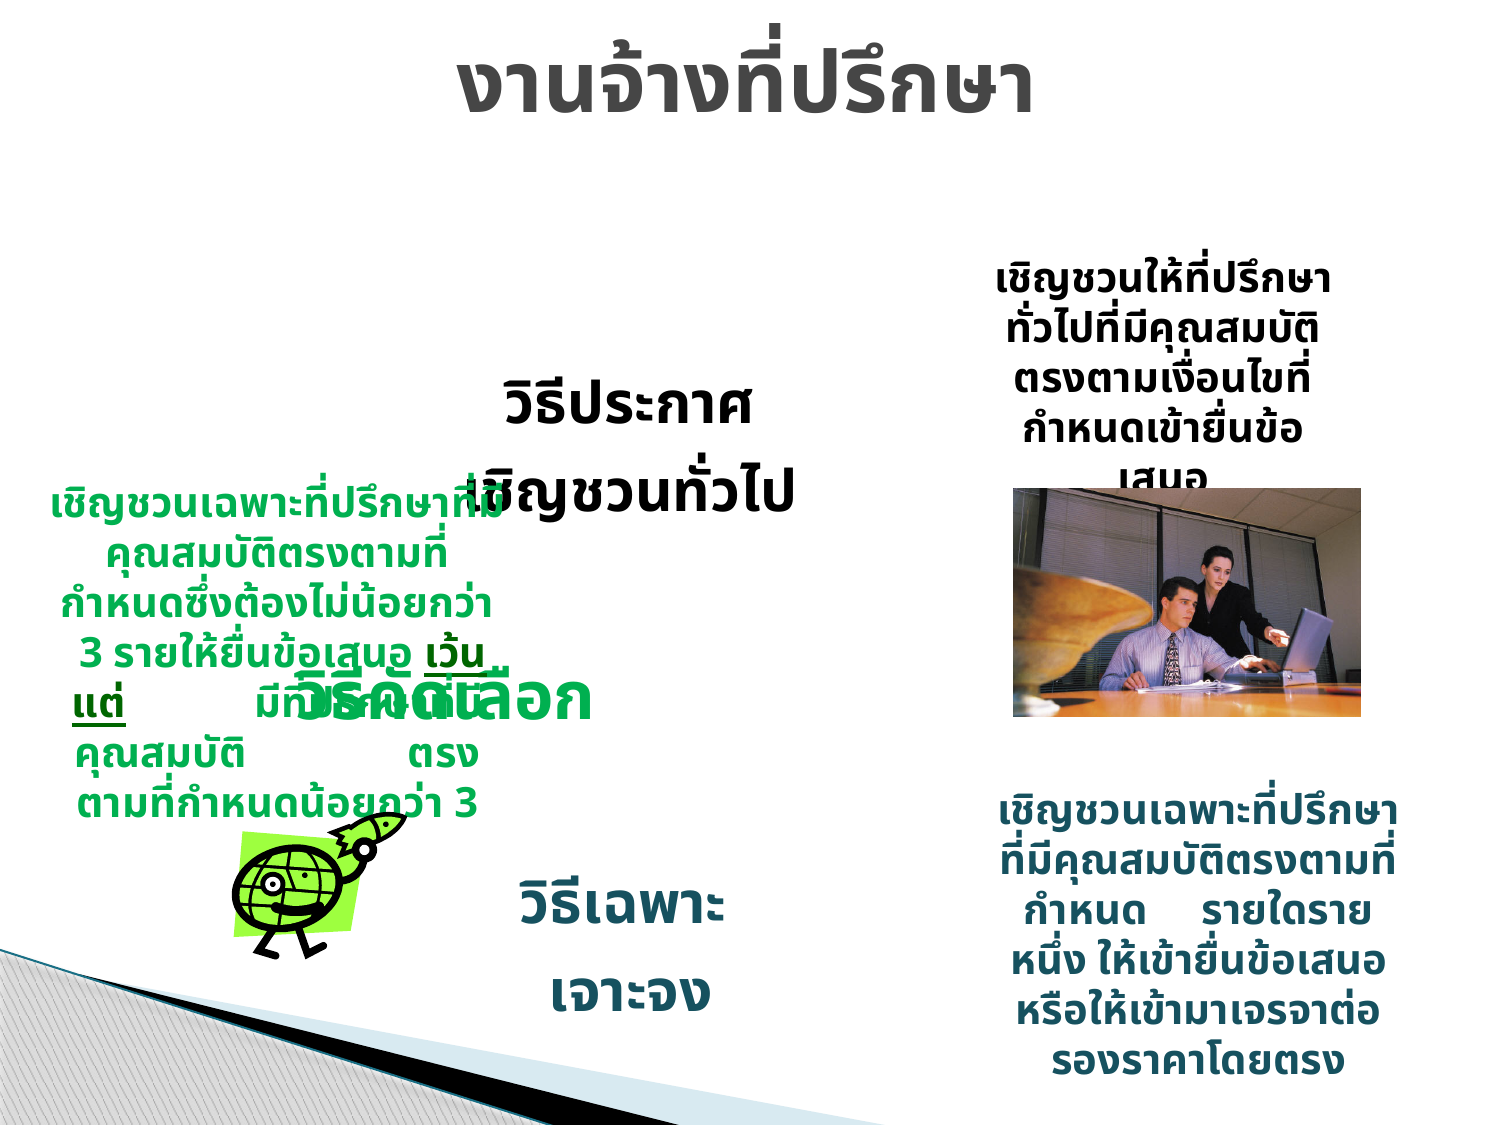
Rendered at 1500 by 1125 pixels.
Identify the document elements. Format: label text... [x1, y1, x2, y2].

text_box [111, 172, 1365, 1071]
text_box เชิญชวนเฉพาะที่ปรึกษาที่มีคุณสมบัติตรงตามที่กำหนด รายใดรายหนึ่ง ให้เข้ายื่นข้อเสนอหรือให้เข้ามาเจรจาต่อรองราคาโดยตรง [974, 775, 1424, 1090]
text_box เชิญชวนเฉพาะที่ปรึกษาที่มีคุณสมบัติตรงตามที่กำหนดซึ่งต้องไม่น้อยกว่า 3 รายให้ยื่นข้อเสนอ เว้นแต่ มีที่ปรึกษาที่มีคุณสมบัติ ตรงตามที่กำหนดน้อยกว่า 3 ราย [29, 467, 105, 883]
title งานจ้างที่ปรึกษา [0, 19, 1495, 138]
picture [1012, 488, 1361, 717]
picture [229, 810, 408, 961]
